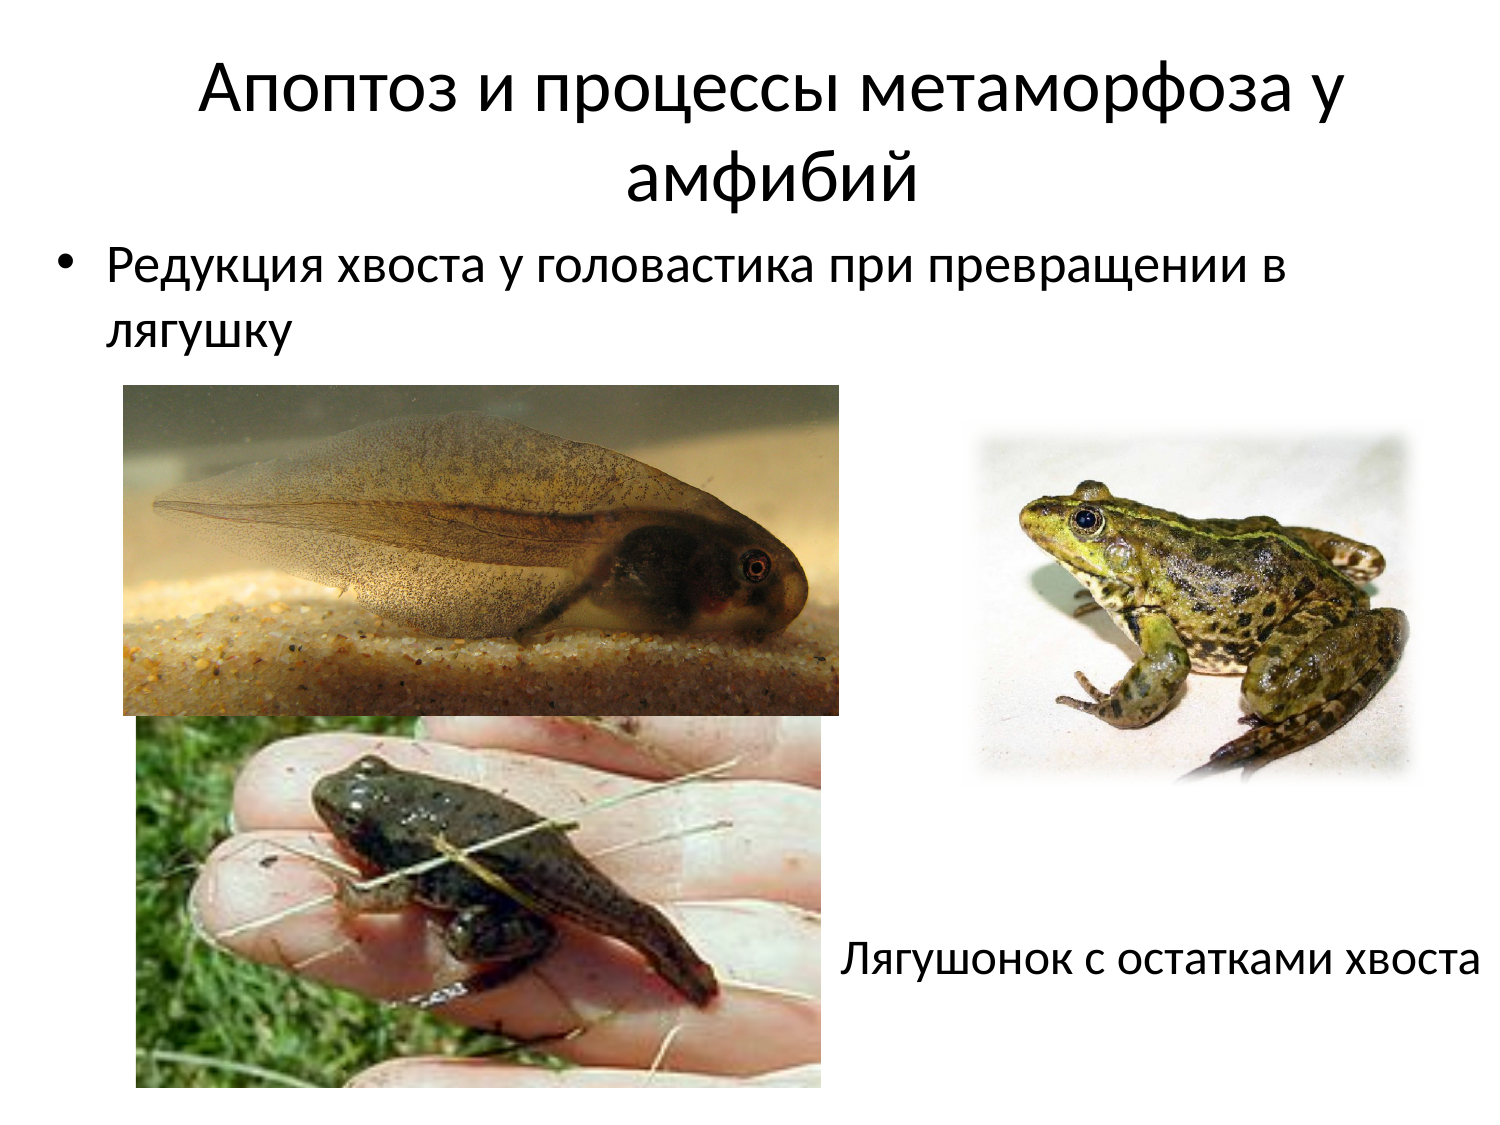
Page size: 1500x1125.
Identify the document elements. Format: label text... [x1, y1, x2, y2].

picture [962, 420, 1424, 788]
title Апоптоз и процессы метаморфоза у амфибий [75, 80, 601, 173]
picture [123, 385, 840, 1088]
title Апоптоз и процессы метаморфоза у амфибий [899, 80, 1471, 173]
text_box Головастик Паракринии Лягушонок с остатками хвоста [601, 0, 899, 212]
text_box Лягушонок с остатками хвоста [826, 916, 1497, 992]
list Редукция хвоста у головастика при превращении в лягушку [41, 219, 1459, 367]
